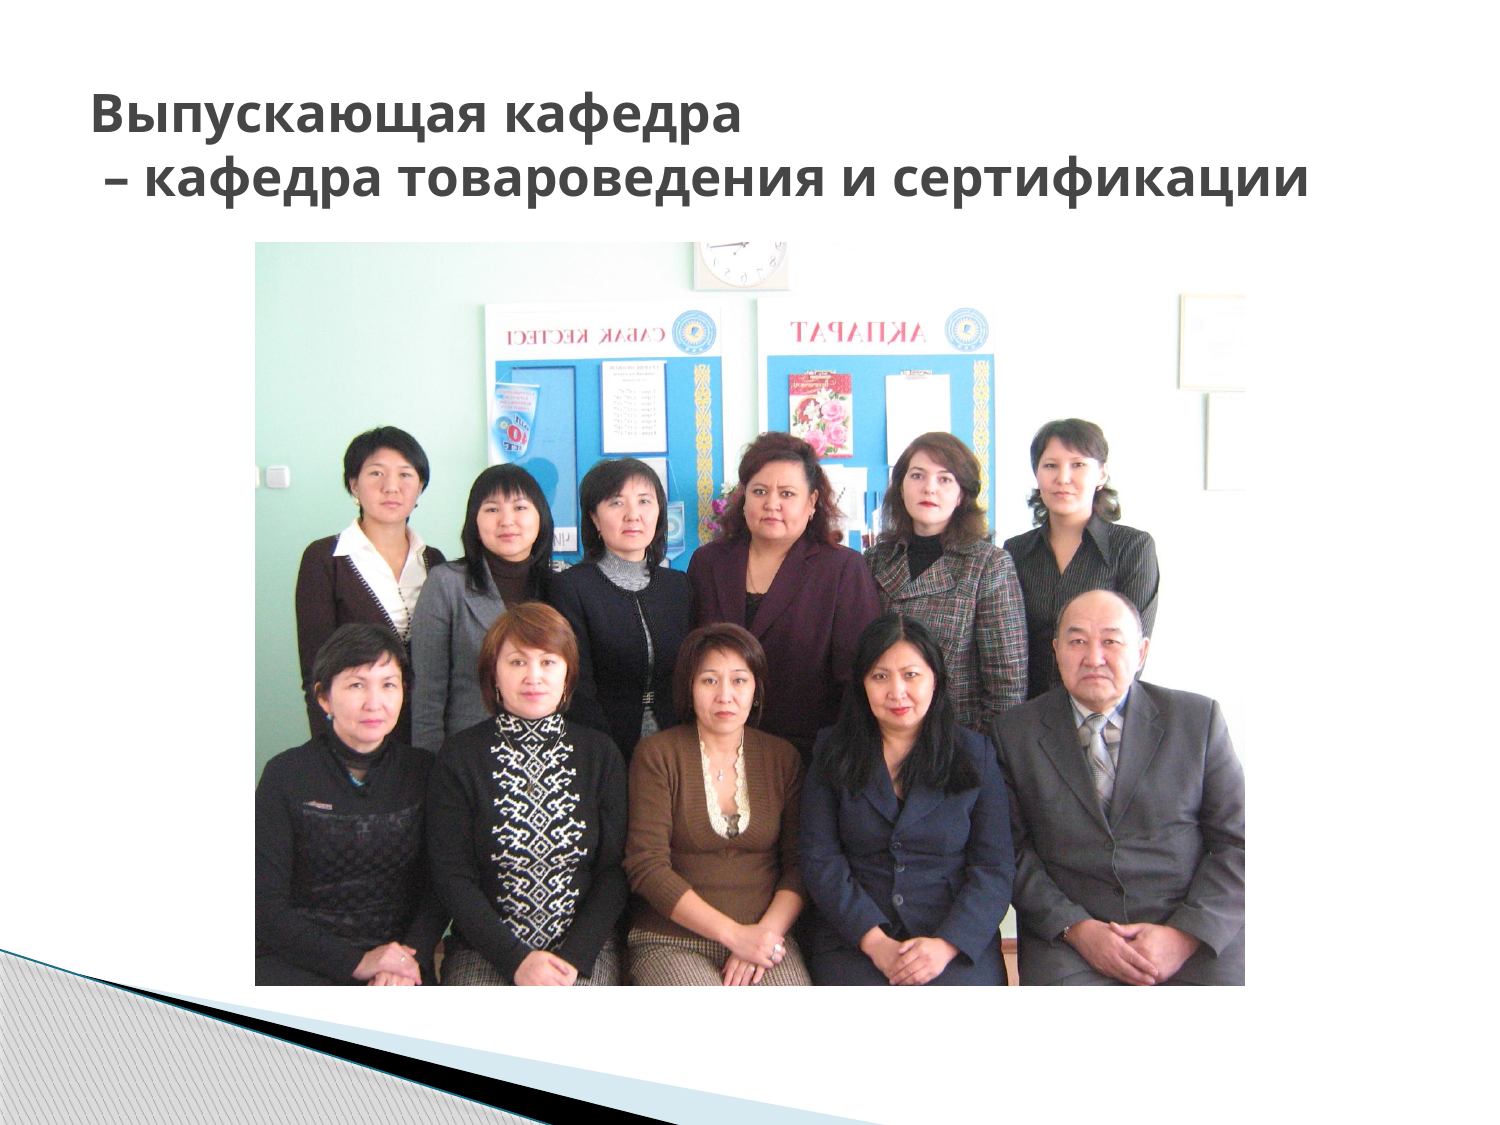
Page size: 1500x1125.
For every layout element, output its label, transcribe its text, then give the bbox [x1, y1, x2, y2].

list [254, 242, 1246, 986]
title Выпускающая кафедра – кафедра товароведения и сертификации [75, 54, 1425, 233]
